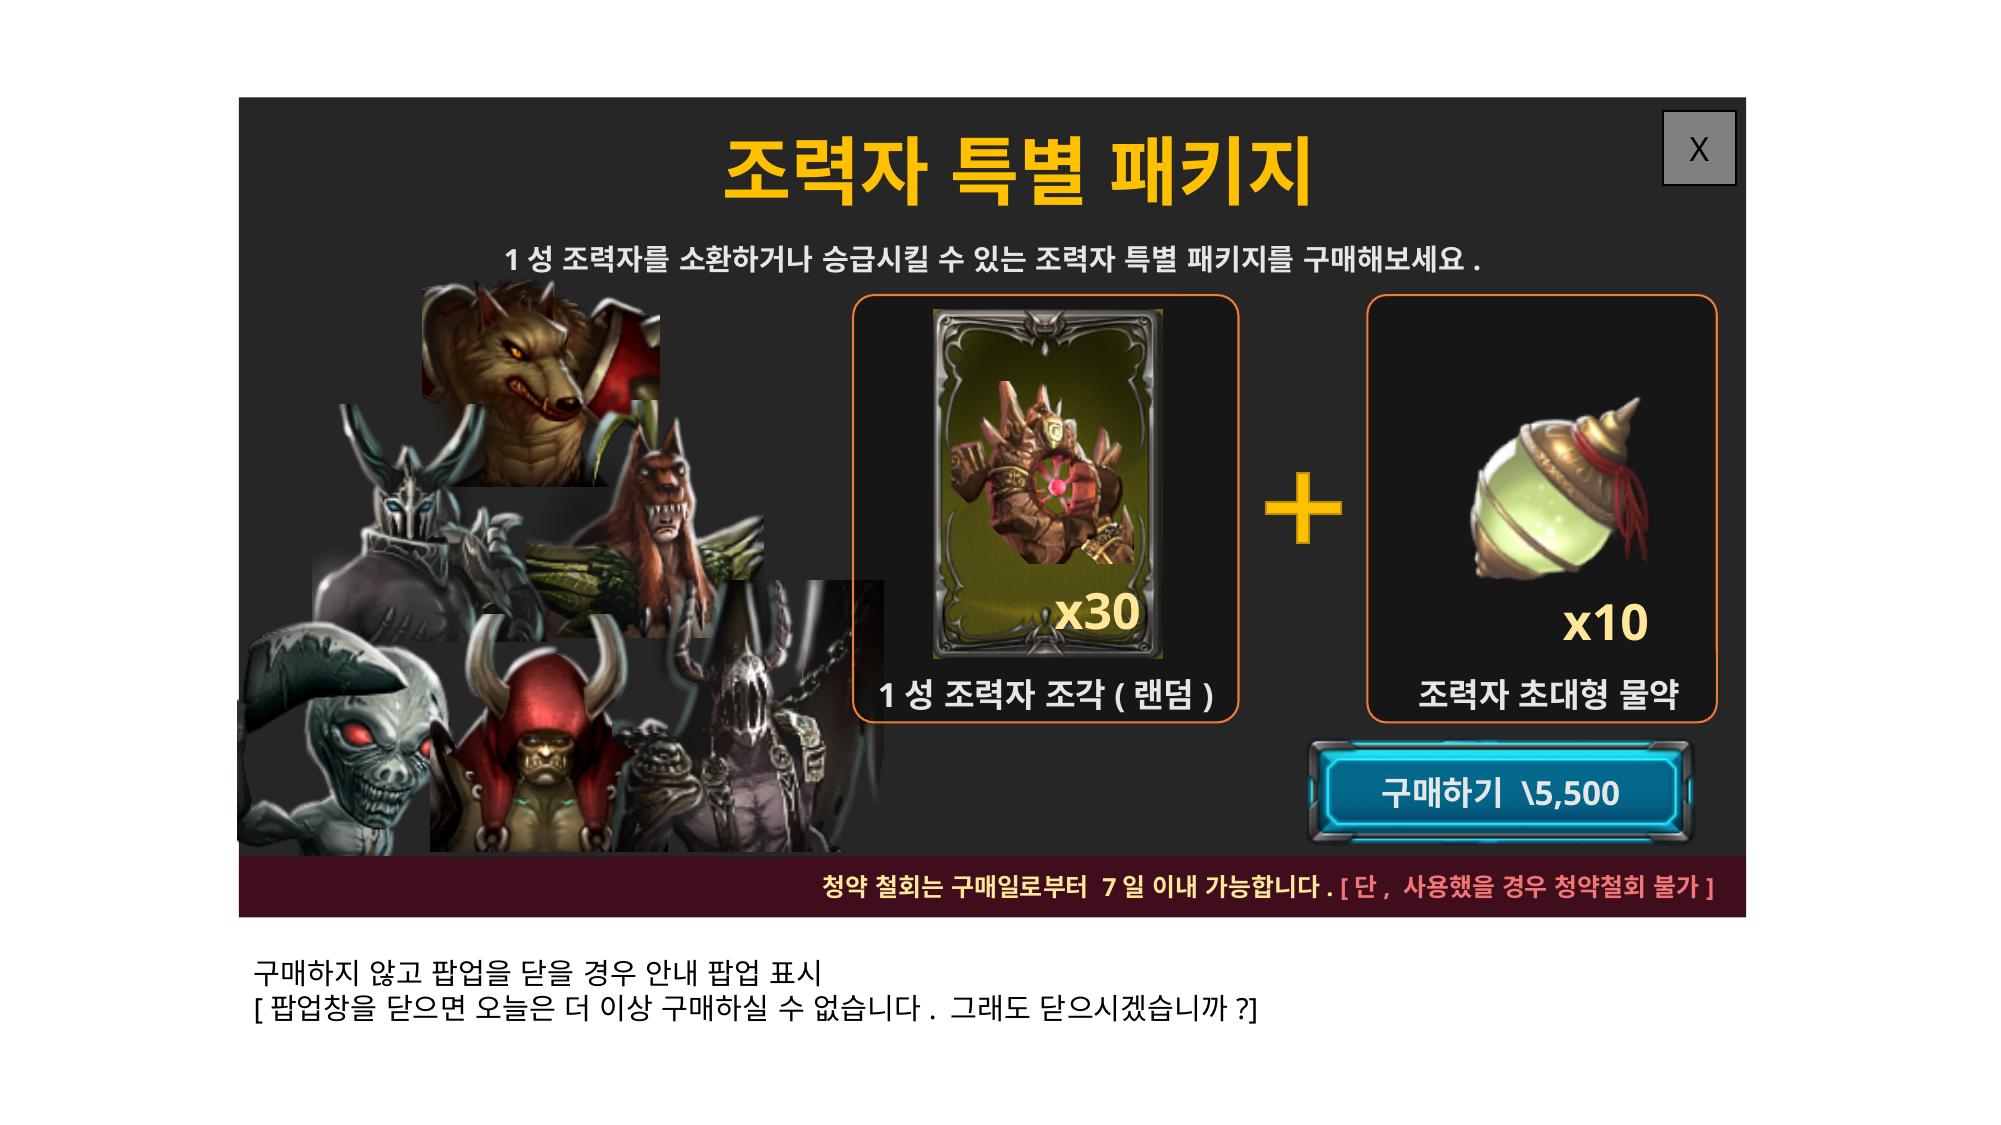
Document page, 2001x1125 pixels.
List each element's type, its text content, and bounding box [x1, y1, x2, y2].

text_box [238, 856, 1747, 918]
text_box [1366, 294, 1718, 724]
text_box X [1662, 110, 1737, 186]
picture [1306, 738, 1696, 846]
text_box 구매하지 않고 팝업을 닫을 경우 안내 팝업 표시 [팝업창을 닫으면 오늘은 더 이상 구매하실 수 없습니다. 그래도 닫으시겠습니까?] [238, 947, 1418, 1033]
text_box 조력자 특별 패키지 [586, 116, 1454, 222]
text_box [933, 309, 1163, 659]
picture [1451, 381, 1663, 593]
text_box [238, 284, 422, 618]
text_box [475, 284, 1747, 856]
picture [237, 249, 884, 856]
text_box [1265, 472, 1342, 544]
text_box [852, 293, 1240, 706]
text_box 1성 조력자 조각(랜덤) [884, 666, 1239, 722]
text_box [238, 96, 1747, 233]
text_box x10 [1534, 583, 1678, 658]
text_box 청약 철회는 구매일로부터 7일 이내 가능합니다. [단, 사용했을 경우 청약철회 불가] [502, 863, 1729, 909]
text_box 조력자 초대형 물약 [1384, 666, 1715, 722]
text_box 1성 조력자를 소환하거나 승급시킬 수 있는 조력자 특별 패키지를 구매해보세요. [238, 233, 1747, 284]
text_box x30 [1163, 572, 1170, 647]
